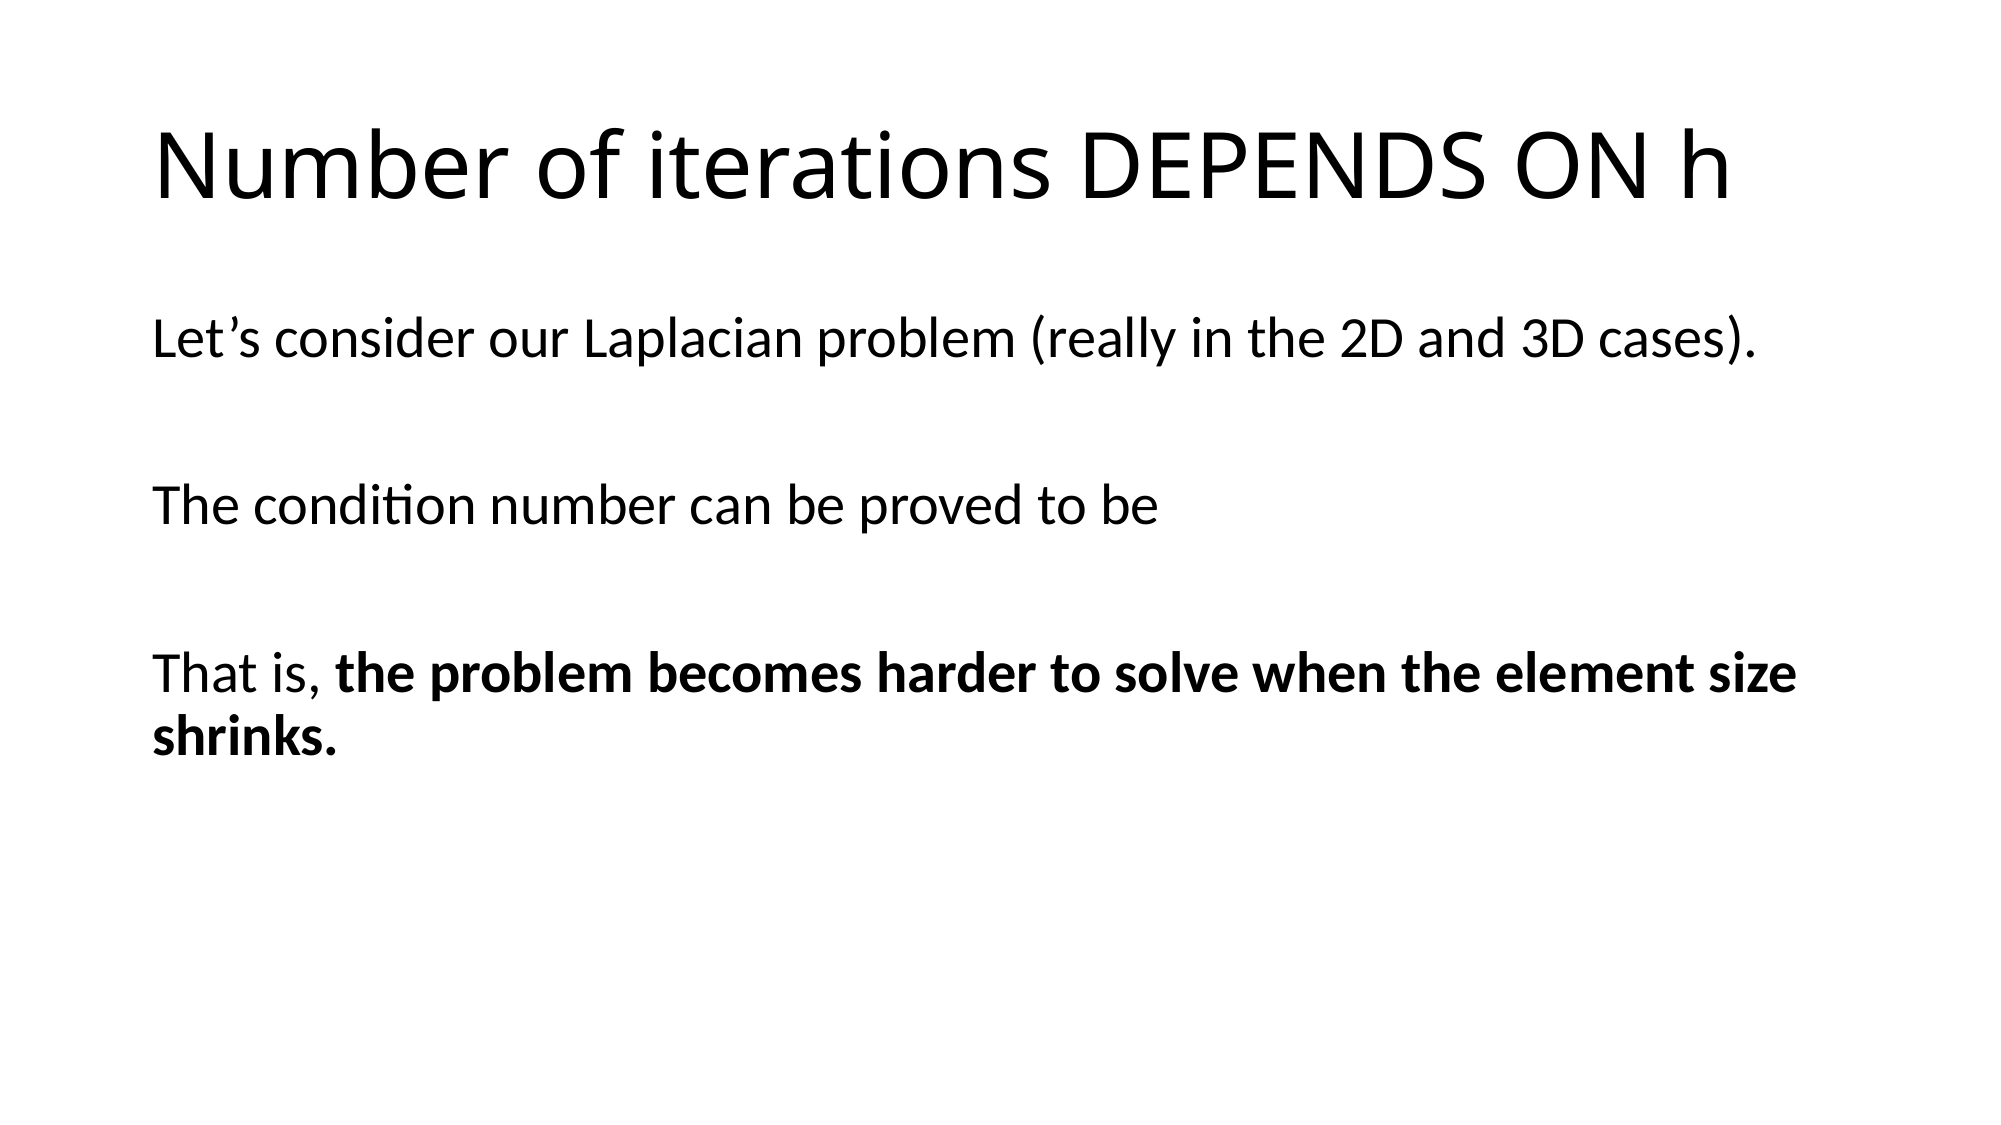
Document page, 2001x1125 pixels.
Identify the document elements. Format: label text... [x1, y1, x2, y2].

title Number of iterations DEPENDS ON h [137, 59, 1863, 278]
